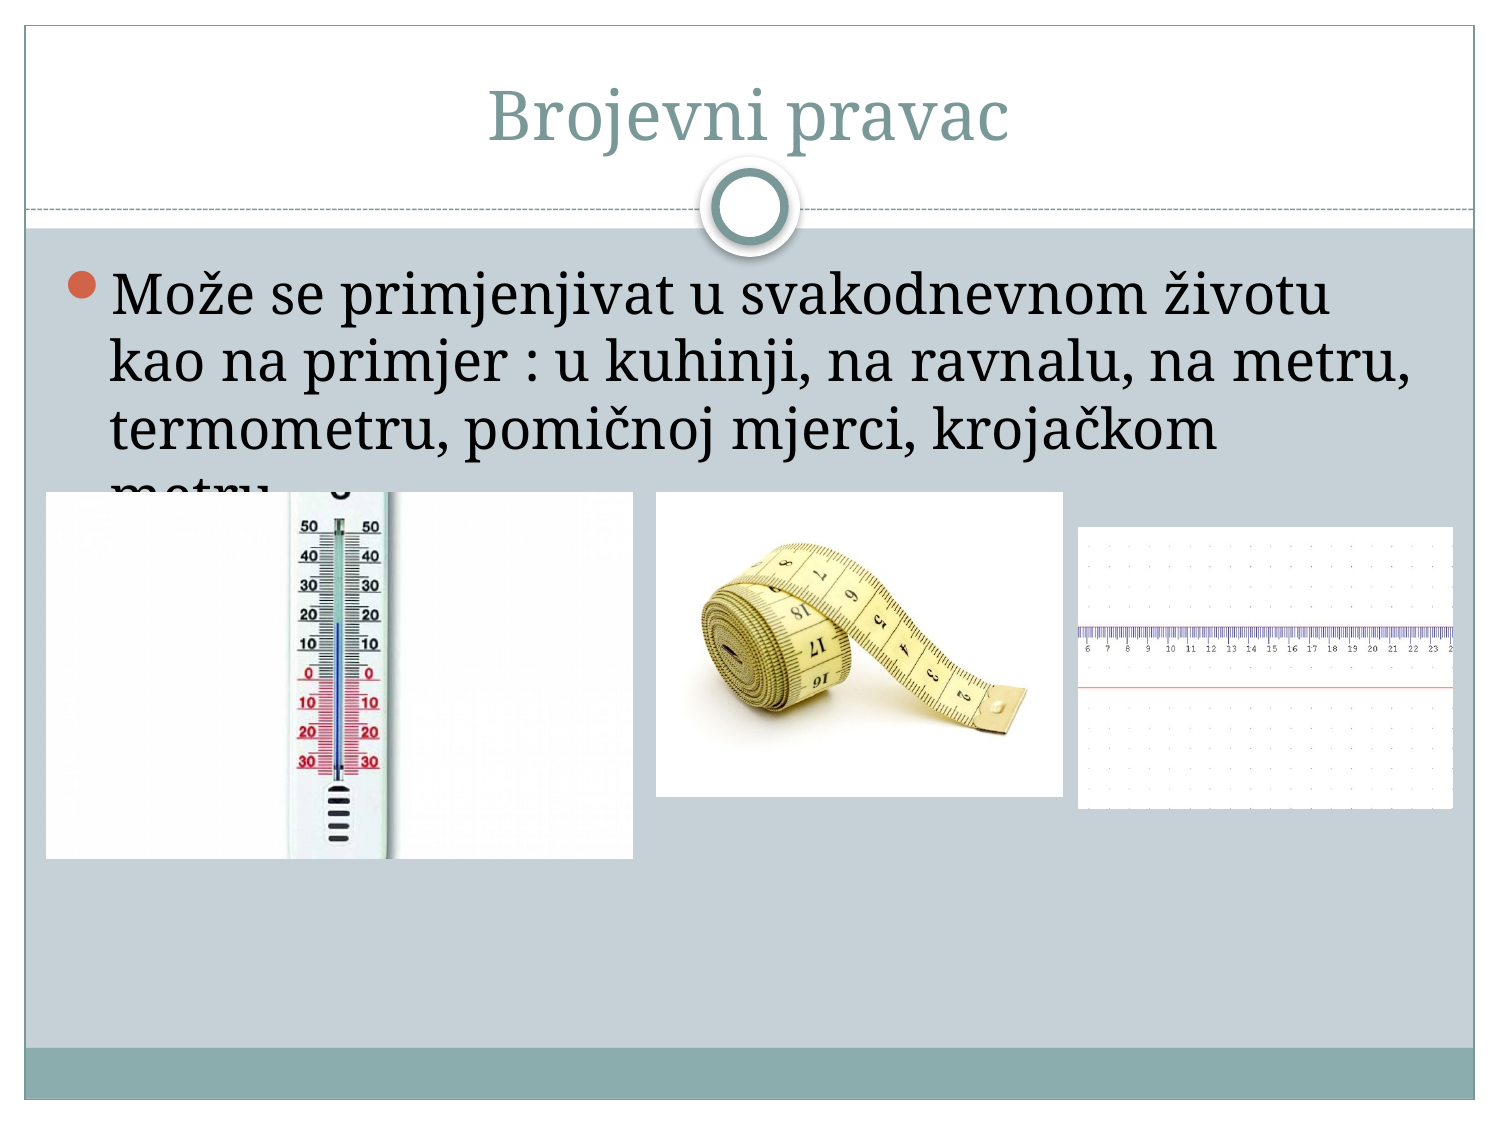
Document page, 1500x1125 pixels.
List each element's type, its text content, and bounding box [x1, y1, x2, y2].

title Brojevni pravac [49, 37, 1450, 162]
picture [655, 491, 1063, 798]
list Može se primjenjivat u svakodnevnom životu kao na primjer : u kuhinji, na ravnalu, na metru, termometru, pomičnoj mjerci, krojačkom metru... [49, 250, 1445, 1001]
picture [1077, 527, 1453, 809]
picture [46, 491, 633, 859]
